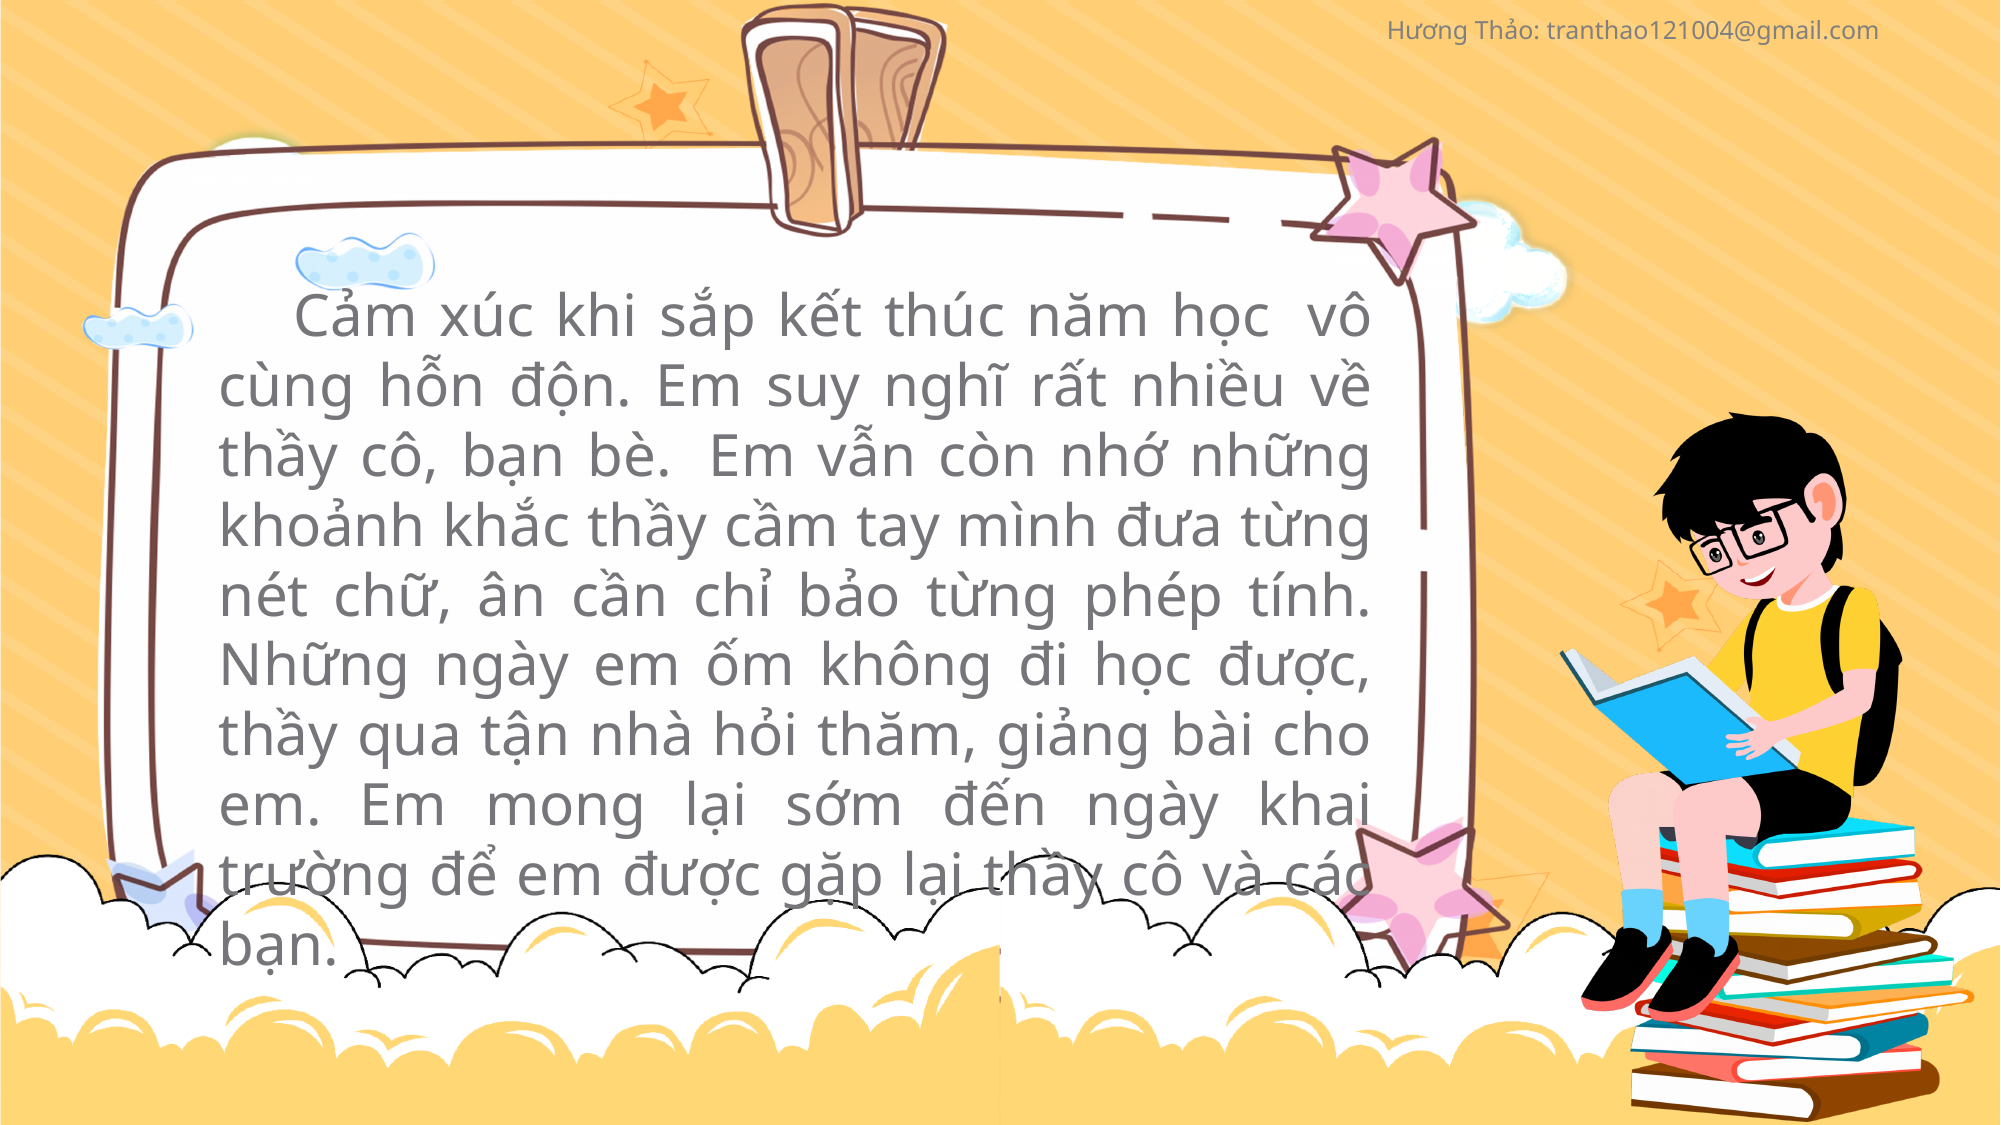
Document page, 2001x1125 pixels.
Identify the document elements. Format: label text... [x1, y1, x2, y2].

text_box Hương Thảo: tranthao121004@gmail.com [1647, 7, 1975, 52]
picture [0, 0, 2000, 1125]
